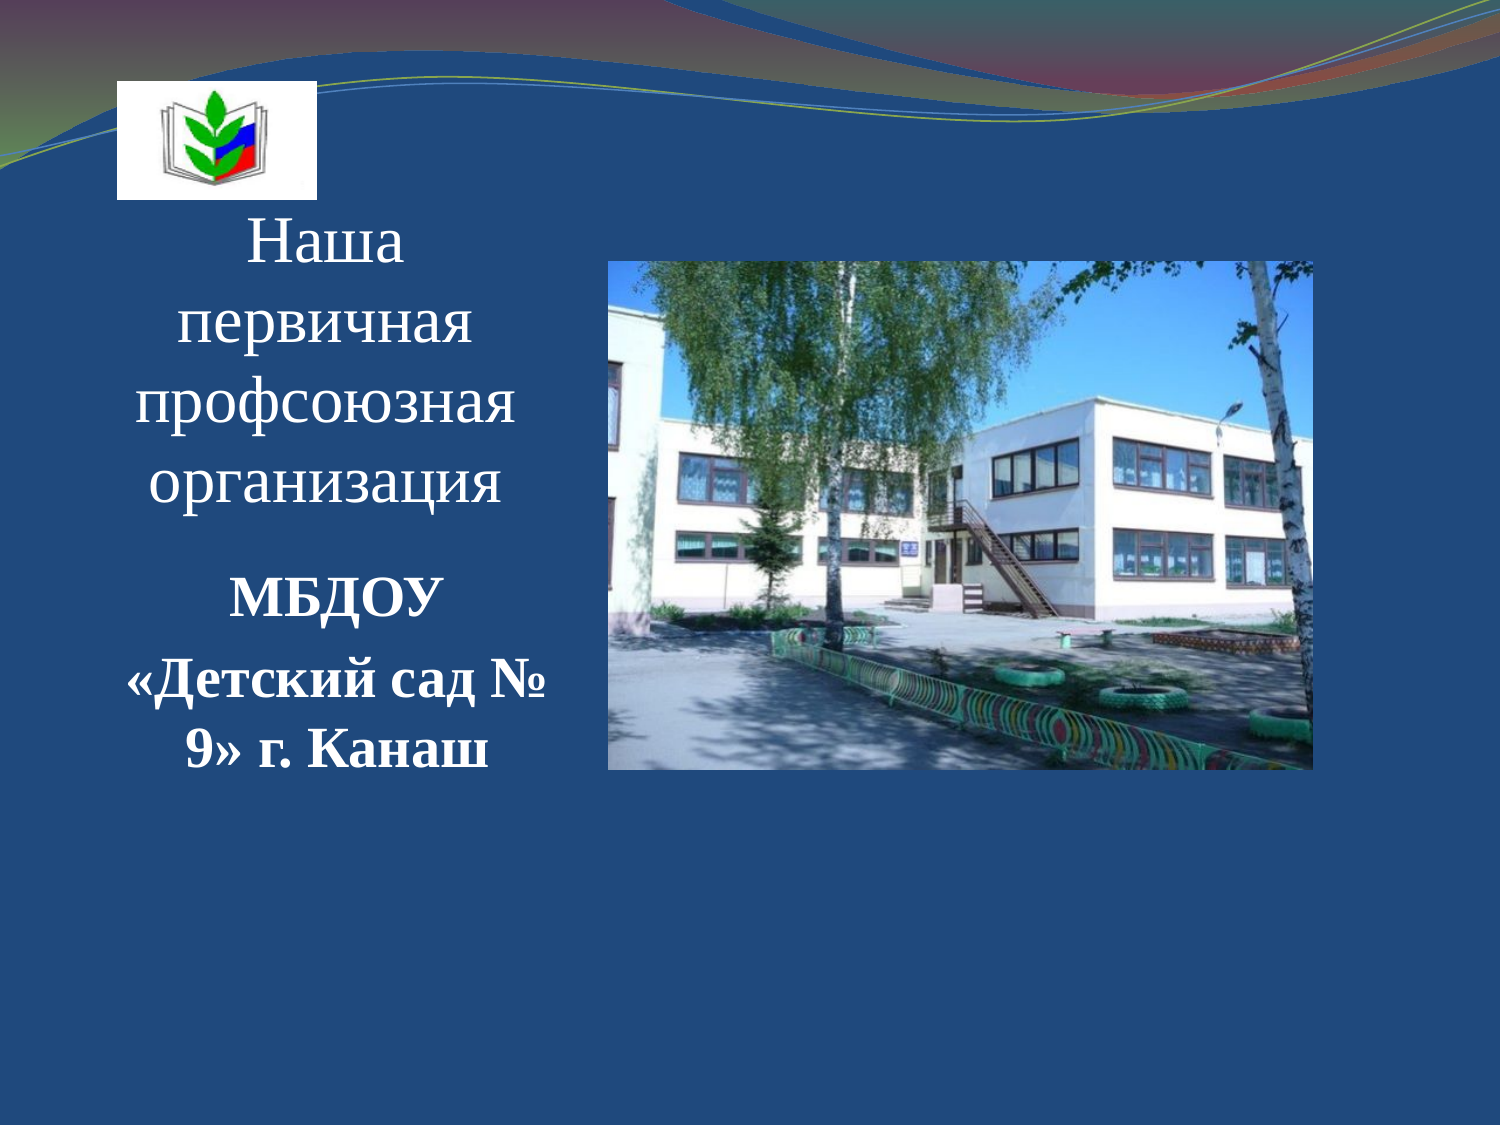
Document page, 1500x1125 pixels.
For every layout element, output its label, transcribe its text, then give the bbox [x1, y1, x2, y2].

list МБДОУ «Детский сад № 9» г. Канаш [112, 550, 563, 879]
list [607, 261, 1314, 770]
title Наша первичная профсоюзная организация [112, 140, 539, 516]
picture [116, 81, 317, 200]
